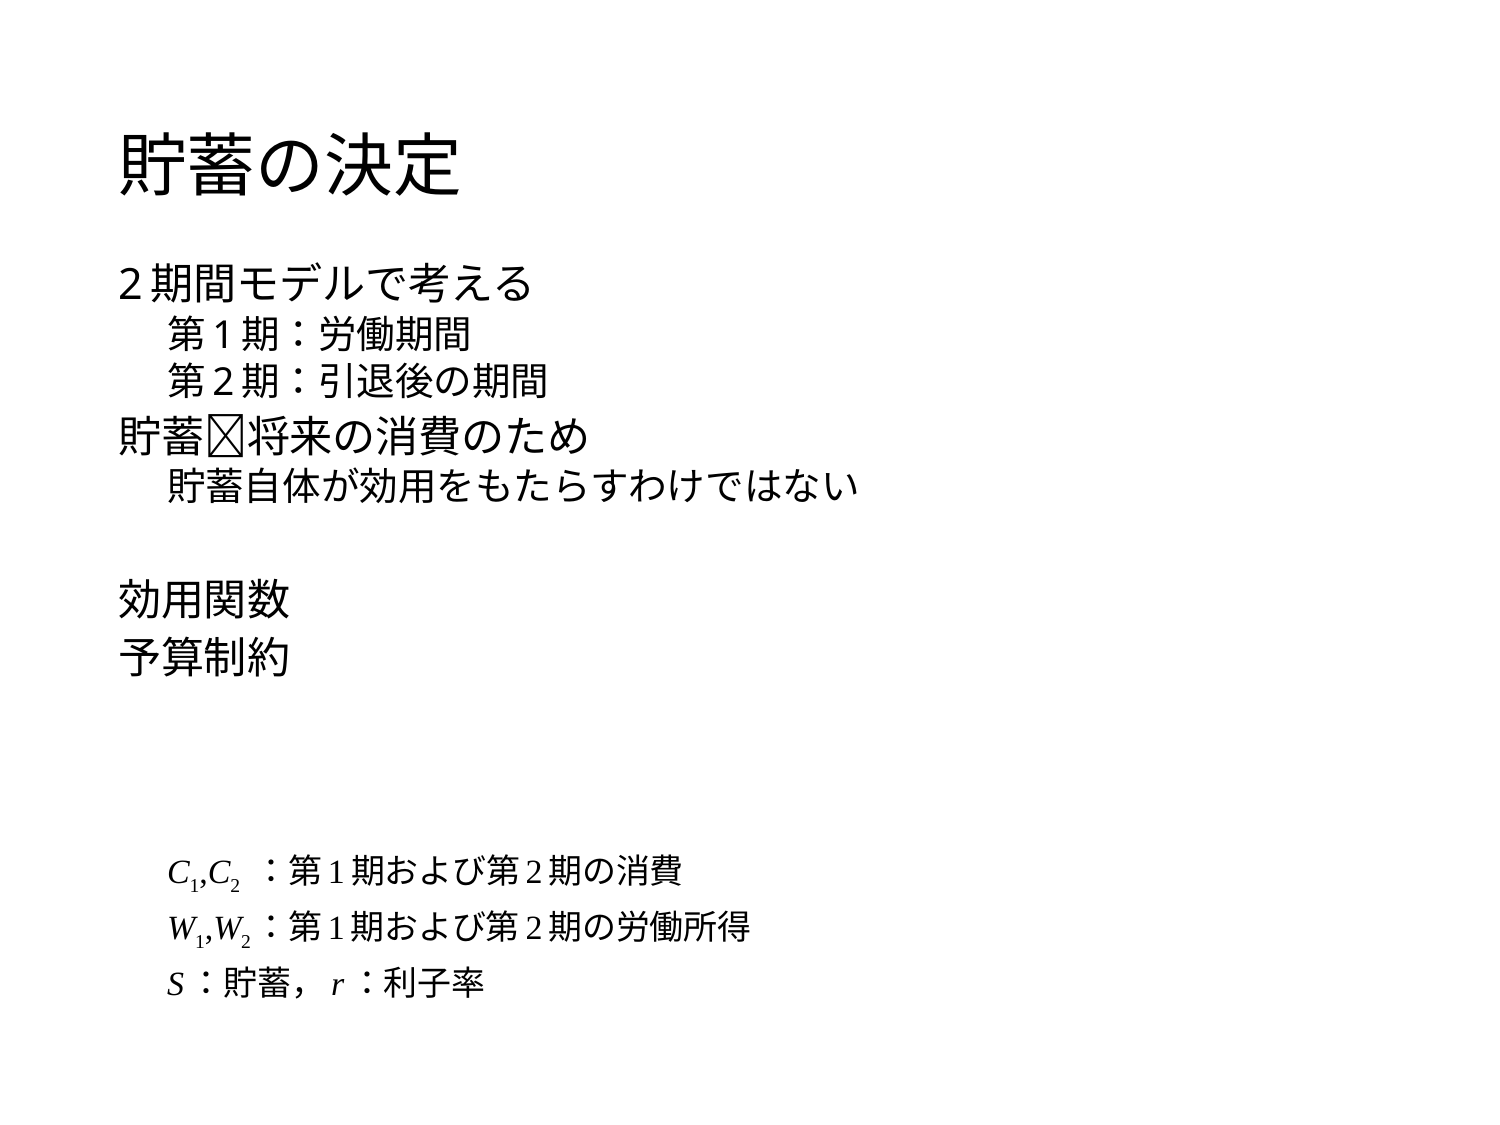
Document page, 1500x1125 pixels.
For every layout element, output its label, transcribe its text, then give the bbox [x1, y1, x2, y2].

title 貯蓄の決定 [103, 59, 1397, 278]
